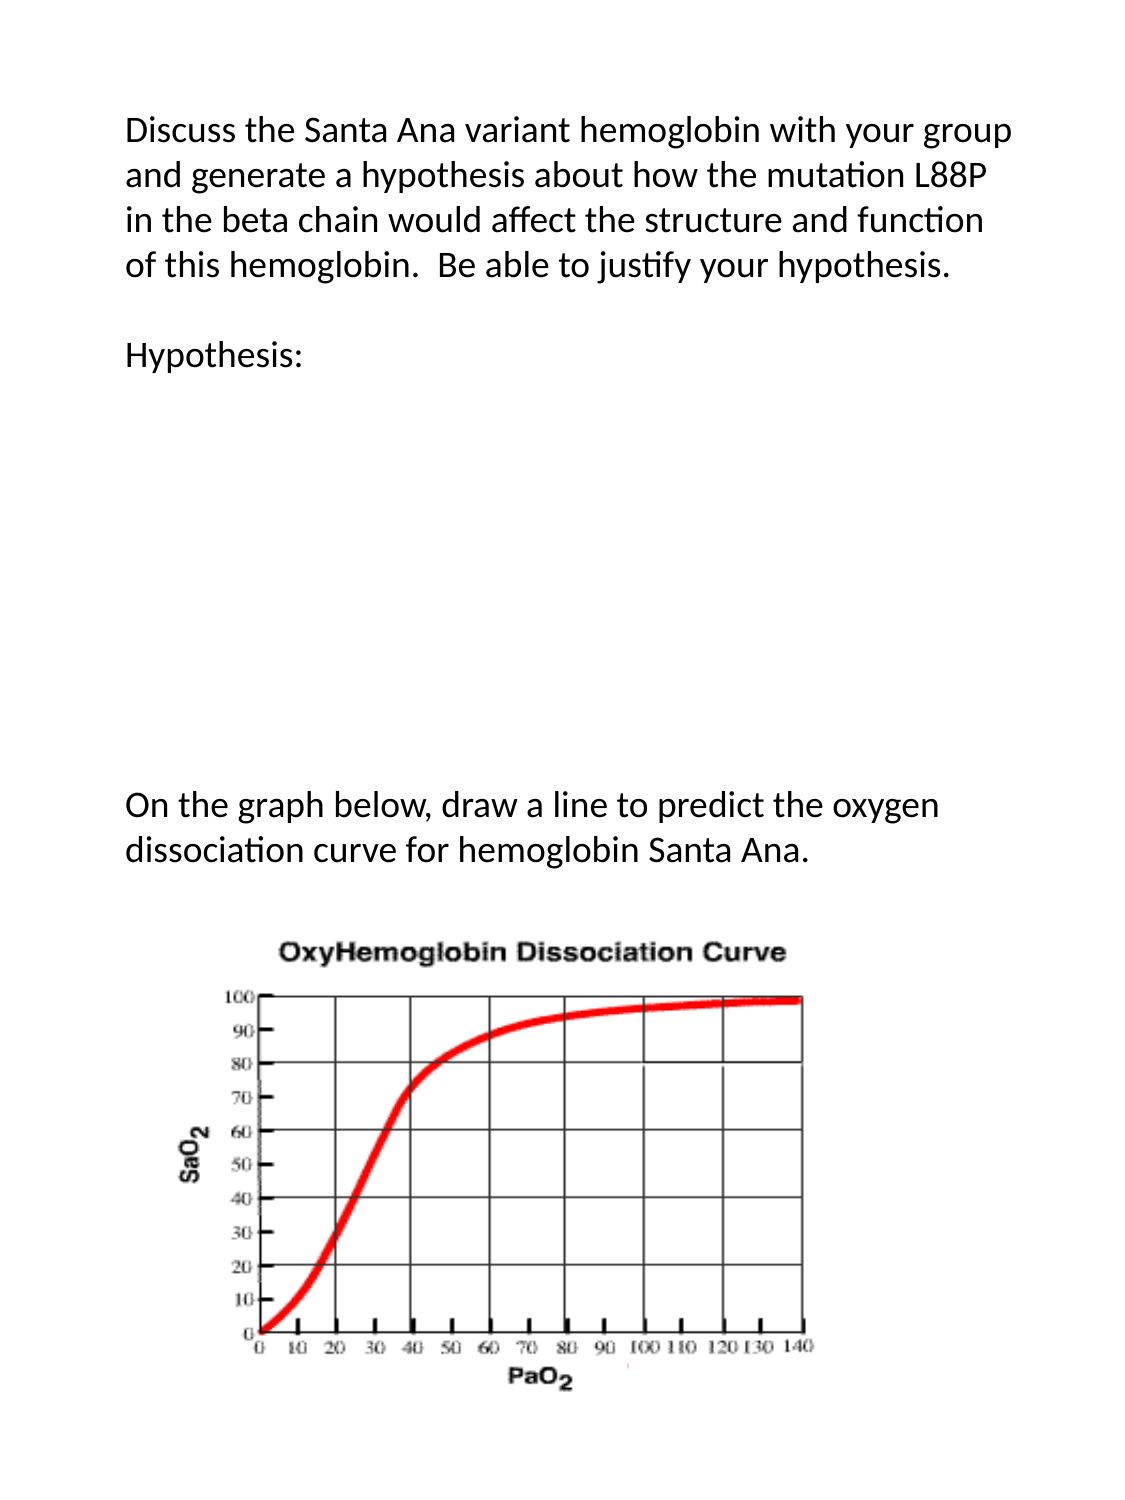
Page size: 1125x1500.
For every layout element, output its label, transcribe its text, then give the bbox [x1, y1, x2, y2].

text_box Discuss the Santa Ana variant hemoglobin with your group and generate a hypothesis about how the mutation L88P in the beta chain would affect the structure and function of this hemoglobin. Be able to justify your hypothesis. Hypothesis: On the graph below, draw a line to predict the oxygen dissociation curve for hemoglobin Santa Ana. [110, 97, 1032, 968]
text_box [169, 936, 821, 1403]
